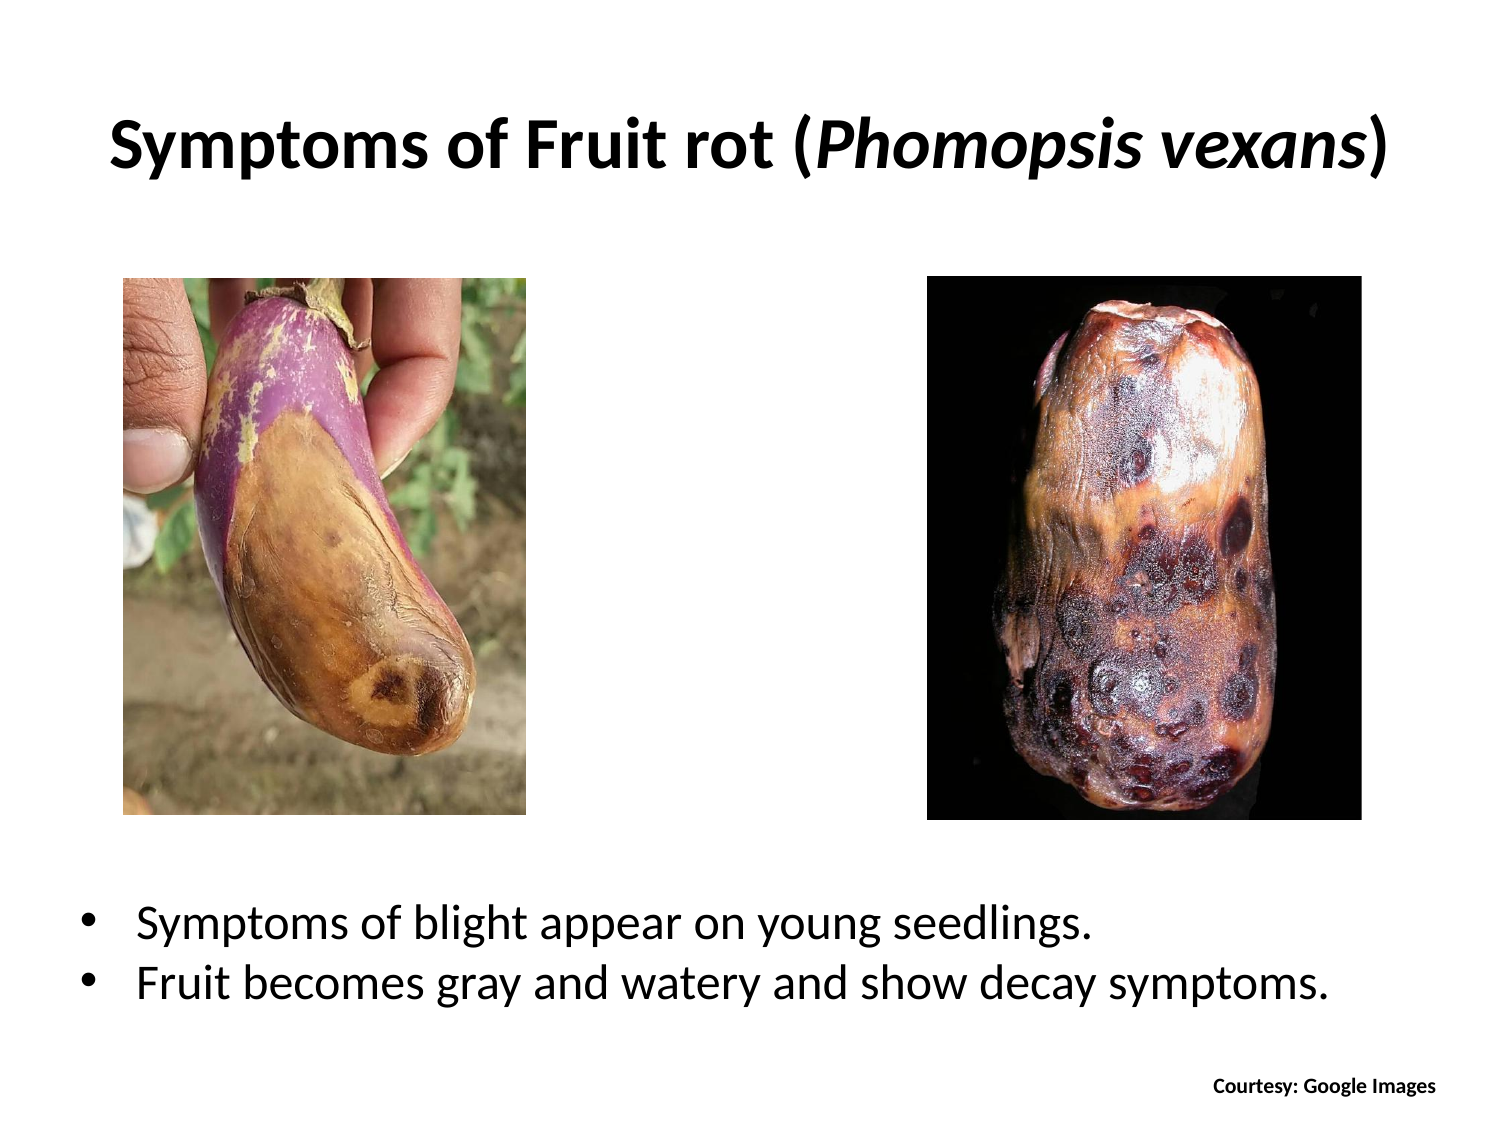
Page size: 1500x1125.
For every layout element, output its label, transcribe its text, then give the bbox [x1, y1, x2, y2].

picture [926, 266, 1362, 820]
text_box Symptoms of blight appear on young seedlings. Fruit becomes gray and watery and show decay symptoms. [64, 855, 1415, 1043]
picture [123, 278, 526, 815]
title Symptoms of Fruit rot (Phomopsis vexans) [75, 45, 1425, 233]
text_box Courtesy: Google Images [1174, 1059, 1475, 1110]
